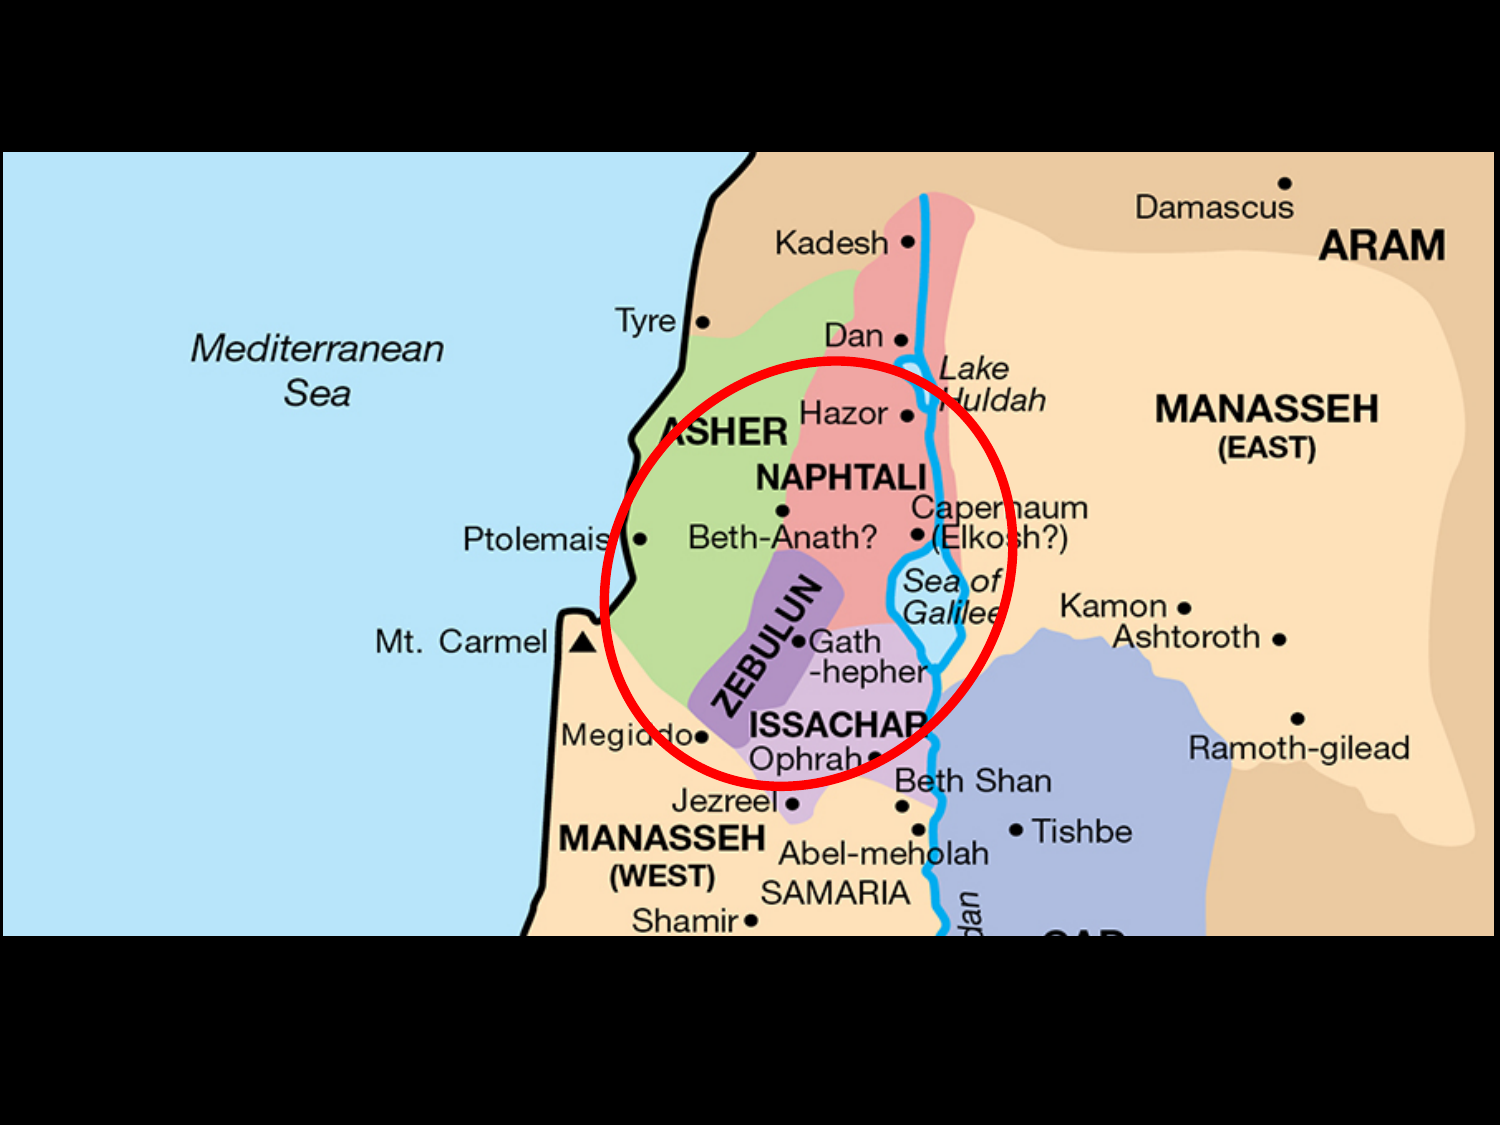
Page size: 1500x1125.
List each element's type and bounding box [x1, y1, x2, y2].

picture [3, 151, 1495, 936]
